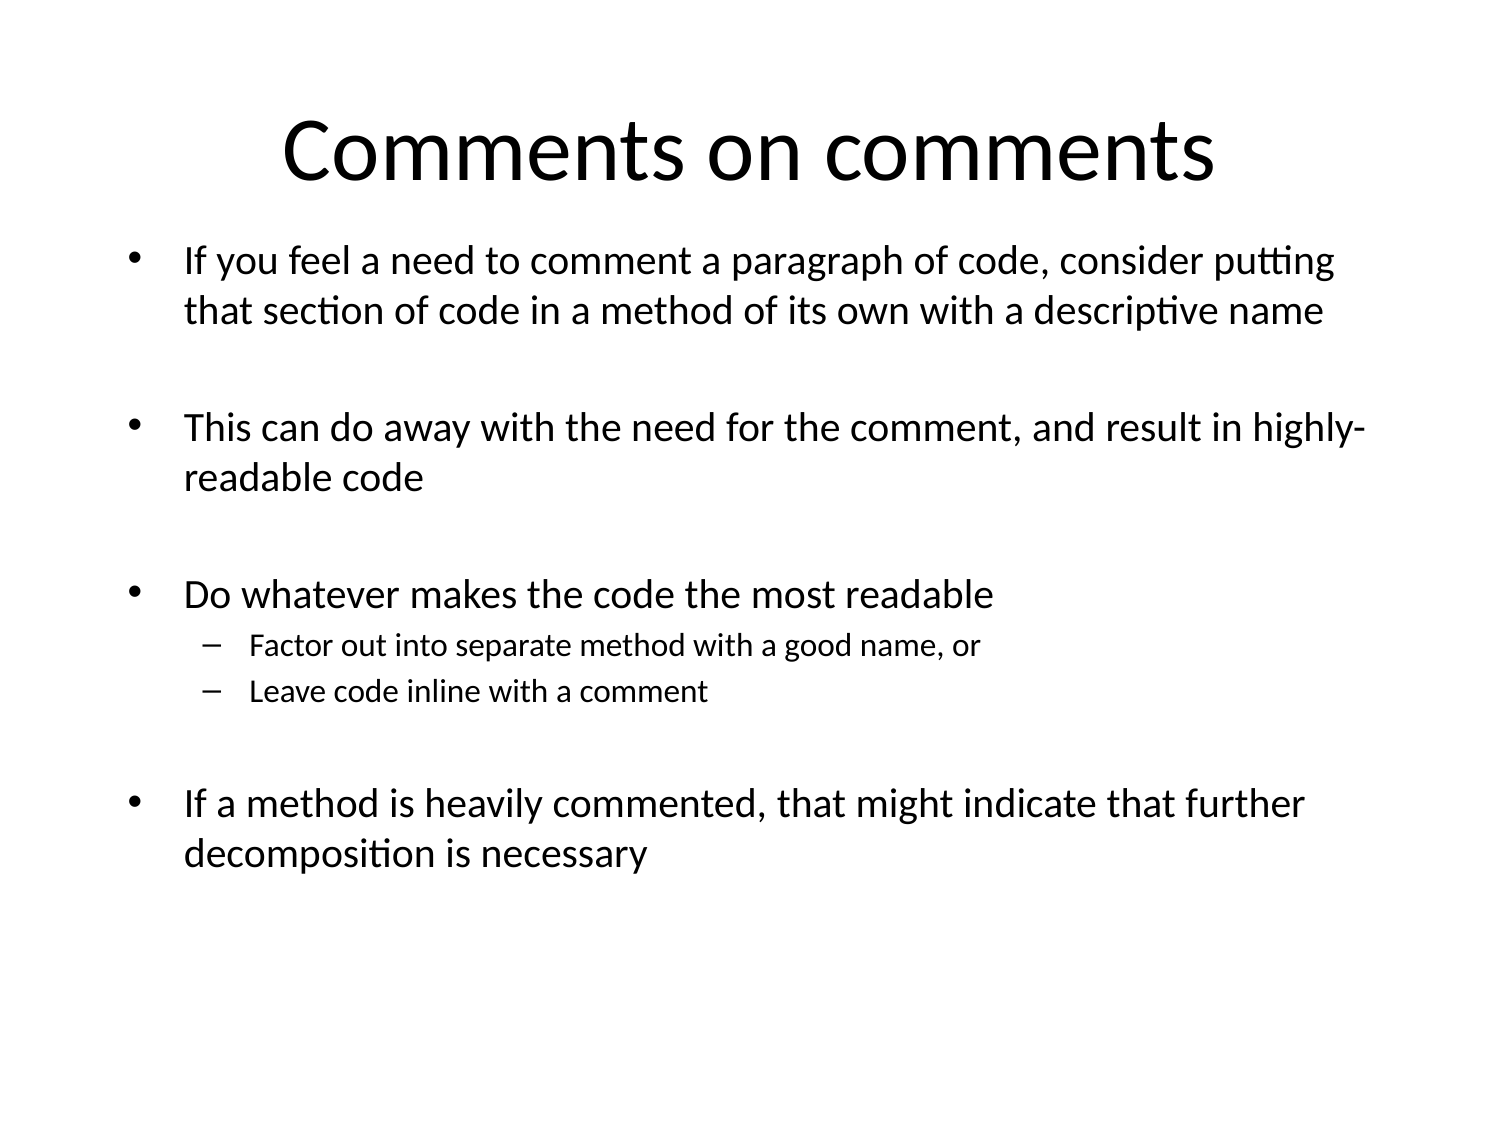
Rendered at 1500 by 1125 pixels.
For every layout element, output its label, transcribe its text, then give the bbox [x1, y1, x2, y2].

list If you feel a need to comment a paragraph of code, consider putting that section of code in a method of its own with a descriptive name This can do away with the need for the comment, and result in highly-readable code Do whatever makes the code the most readable Factor out into separate method with a good name, or Leave code inline with a comment If a method is heavily commented, that might indicate that further decomposition is necessary [112, 224, 1388, 988]
title Comments on comments [112, 50, 1388, 224]
